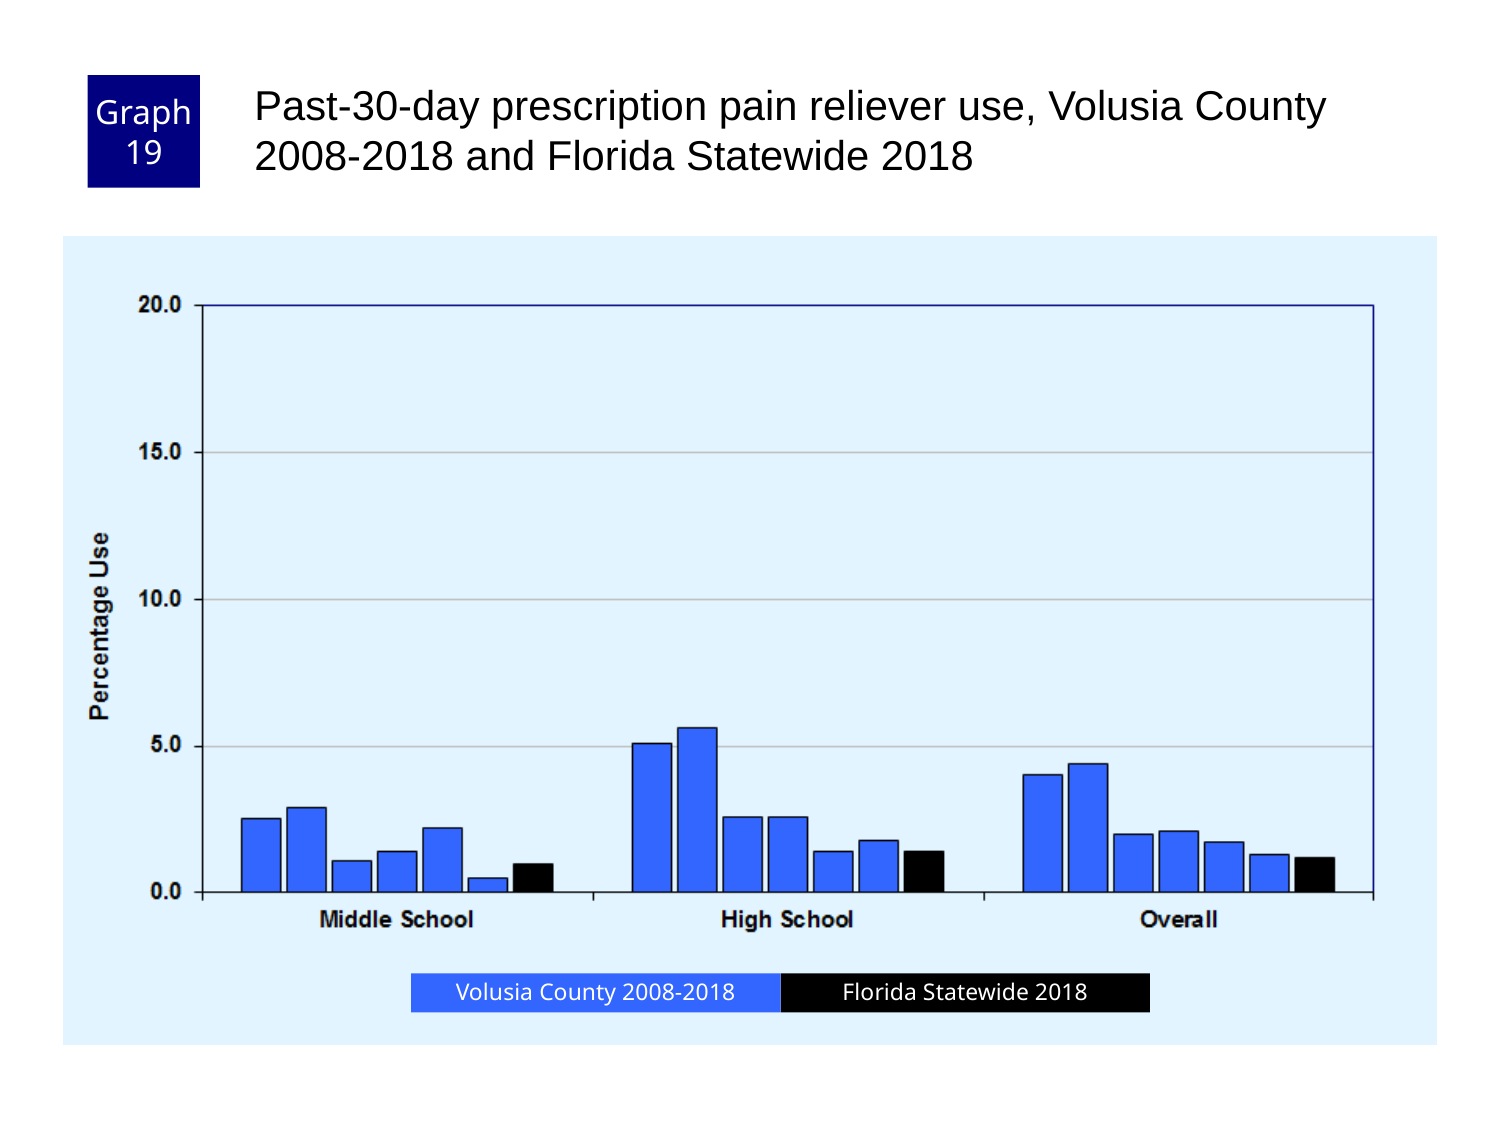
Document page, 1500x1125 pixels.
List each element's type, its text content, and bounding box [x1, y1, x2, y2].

text_box Past-30-day prescription pain reliever use, Volusia County 2008-2018 and Florida Statewide 2018 [249, 75, 1438, 200]
text_box Graph 19 [87, 75, 200, 188]
picture [62, 236, 1437, 1046]
